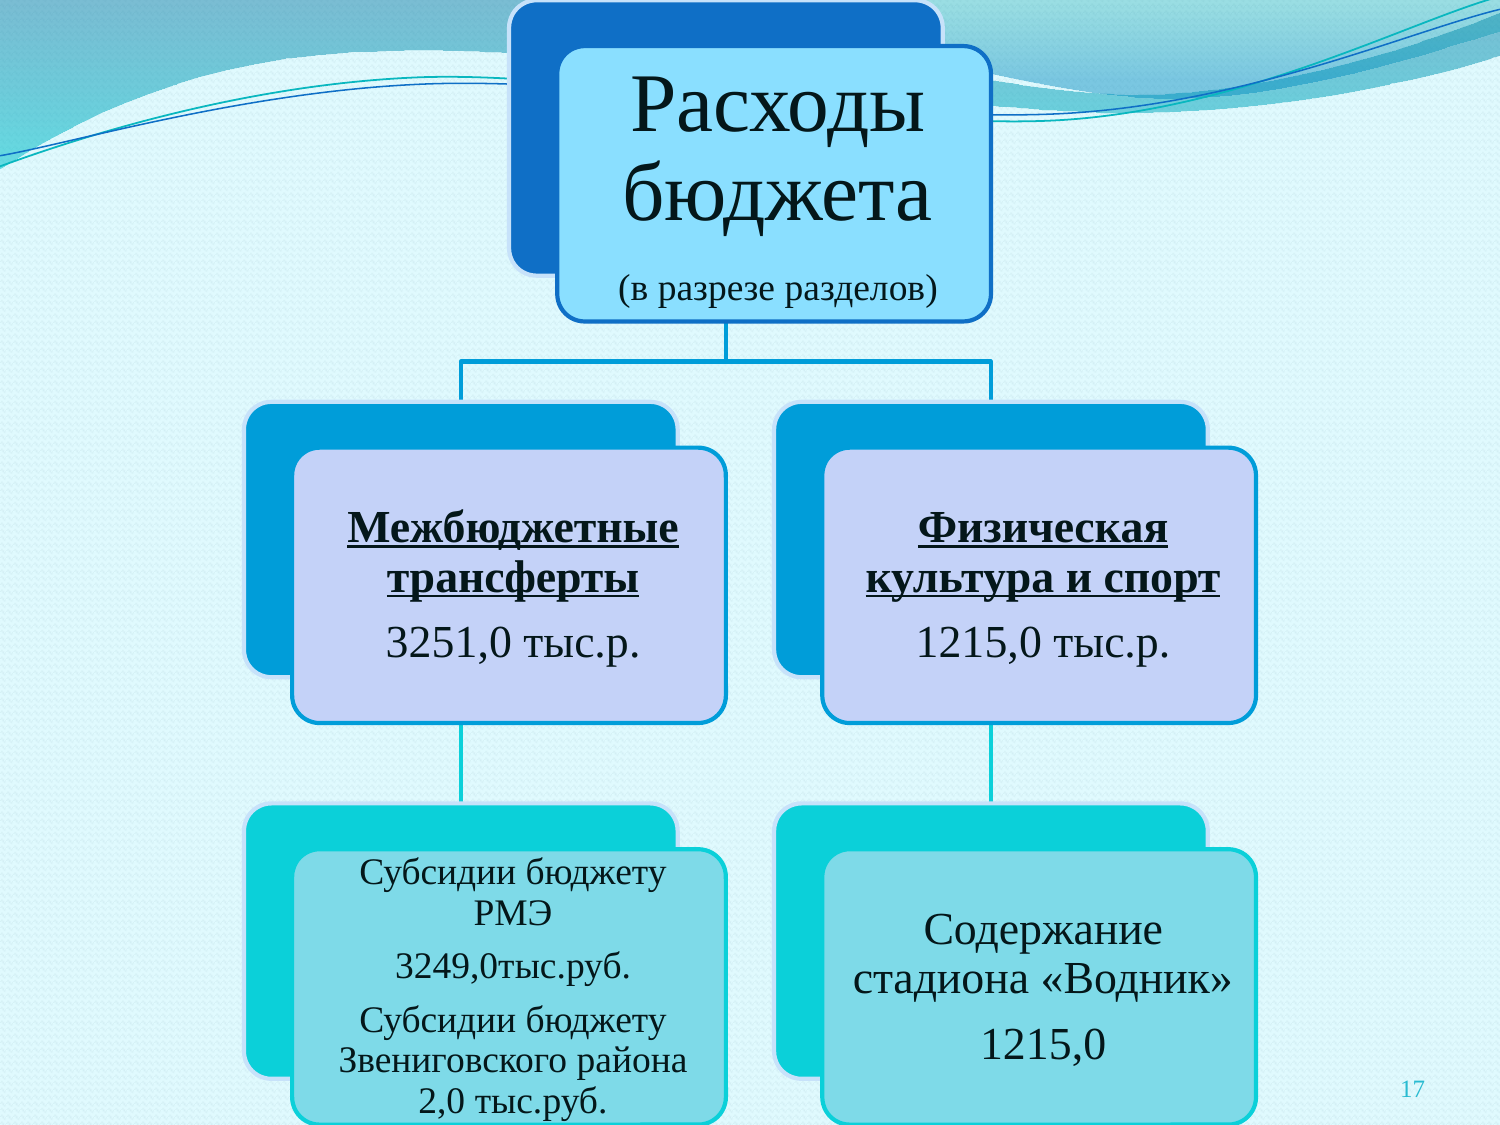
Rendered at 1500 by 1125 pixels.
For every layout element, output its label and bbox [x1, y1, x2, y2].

list [0, 0, 1500, 1125]
